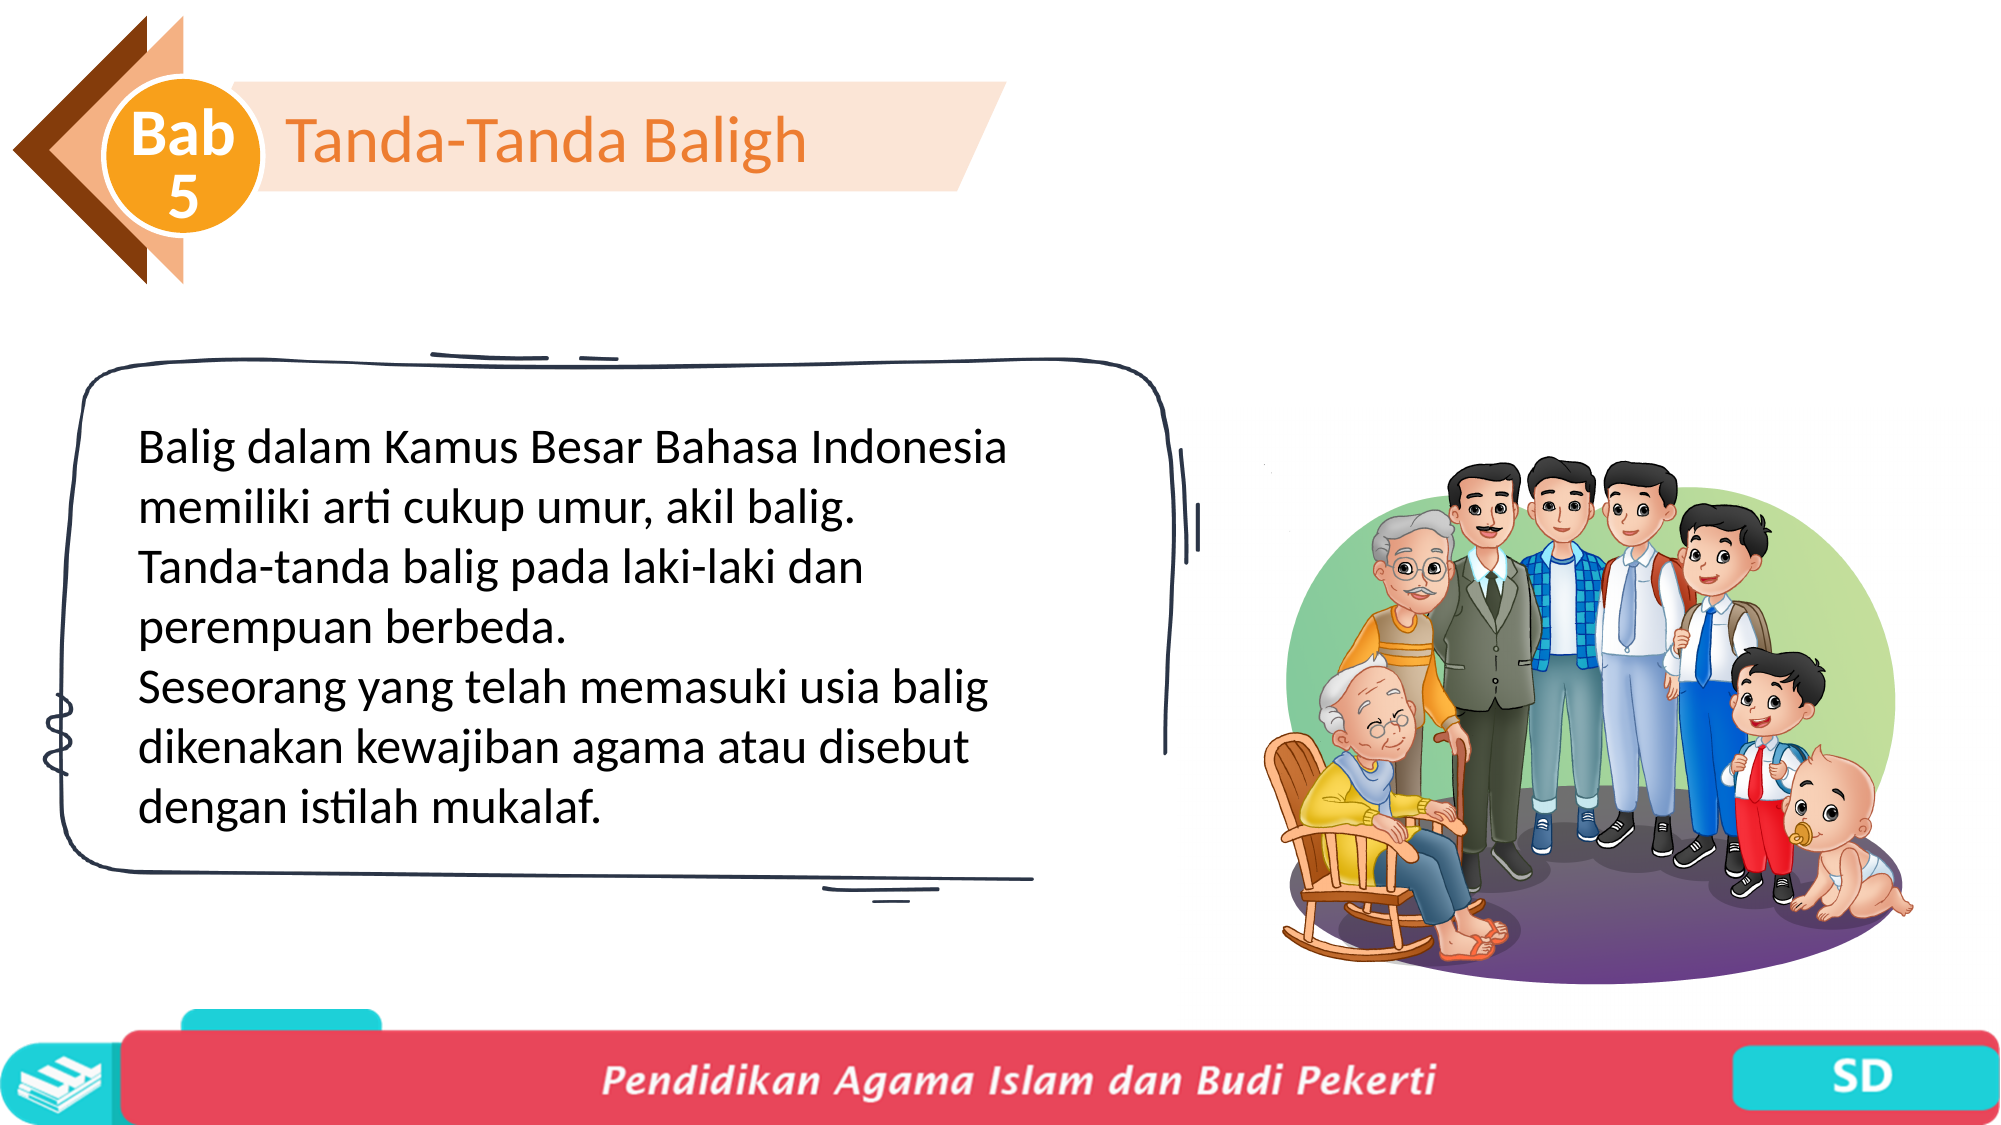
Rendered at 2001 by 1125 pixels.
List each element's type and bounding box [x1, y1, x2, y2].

text_box [101, 73, 266, 239]
text_box [12, 15, 147, 285]
text_box [49, 98, 101, 202]
text_box [126, 15, 184, 73]
picture [0, 351, 2000, 1125]
text_box [138, 239, 184, 285]
text_box [266, 81, 1007, 192]
